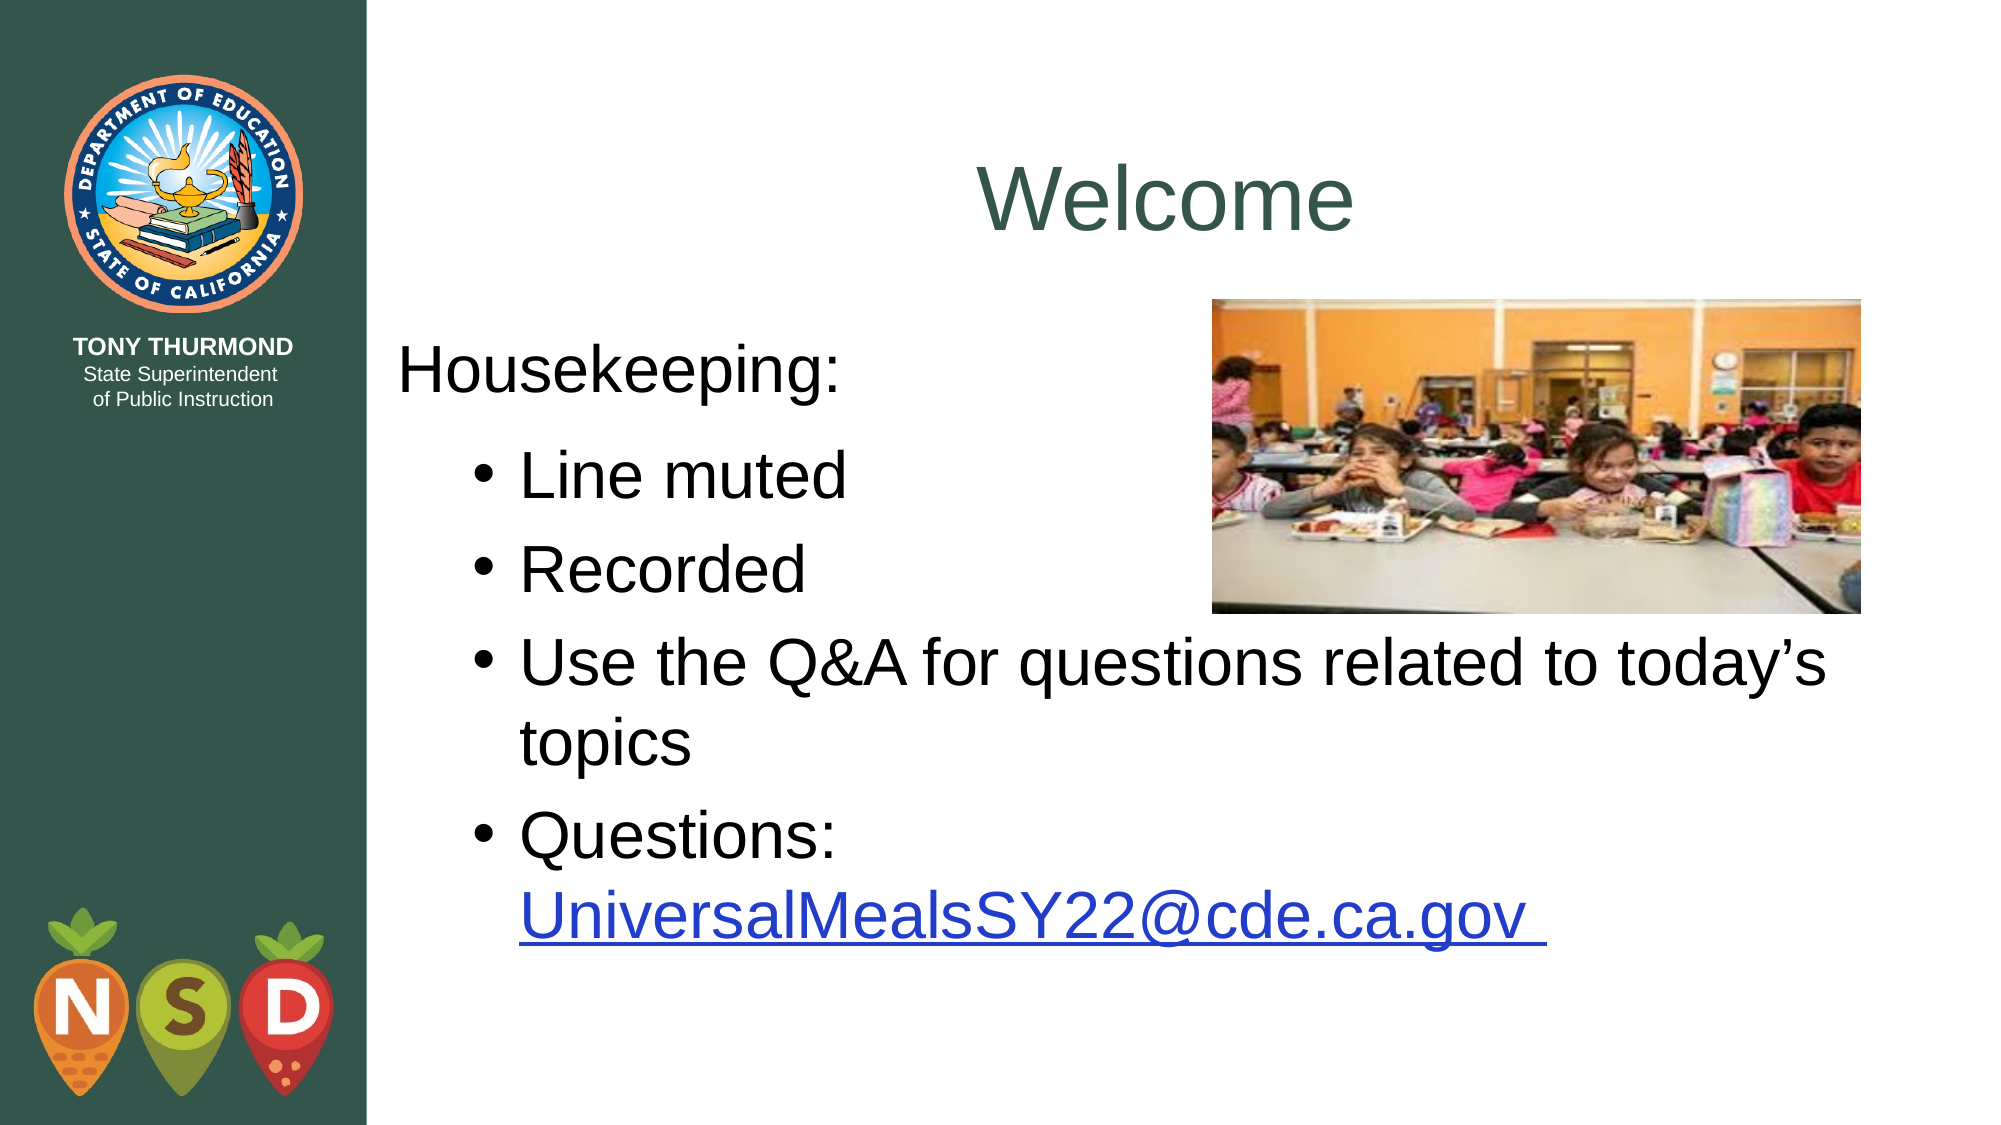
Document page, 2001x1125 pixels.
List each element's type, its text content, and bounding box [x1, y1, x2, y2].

picture [13, 892, 354, 1108]
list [1212, 299, 1861, 614]
picture [64, 74, 303, 313]
title Welcome [416, 99, 1917, 288]
list Housekeeping: Line muted Recorded Use the Q&A for questions related to today’s topics Questions: UniversalMealsSY22@cde.ca.gov [382, 318, 1897, 1025]
